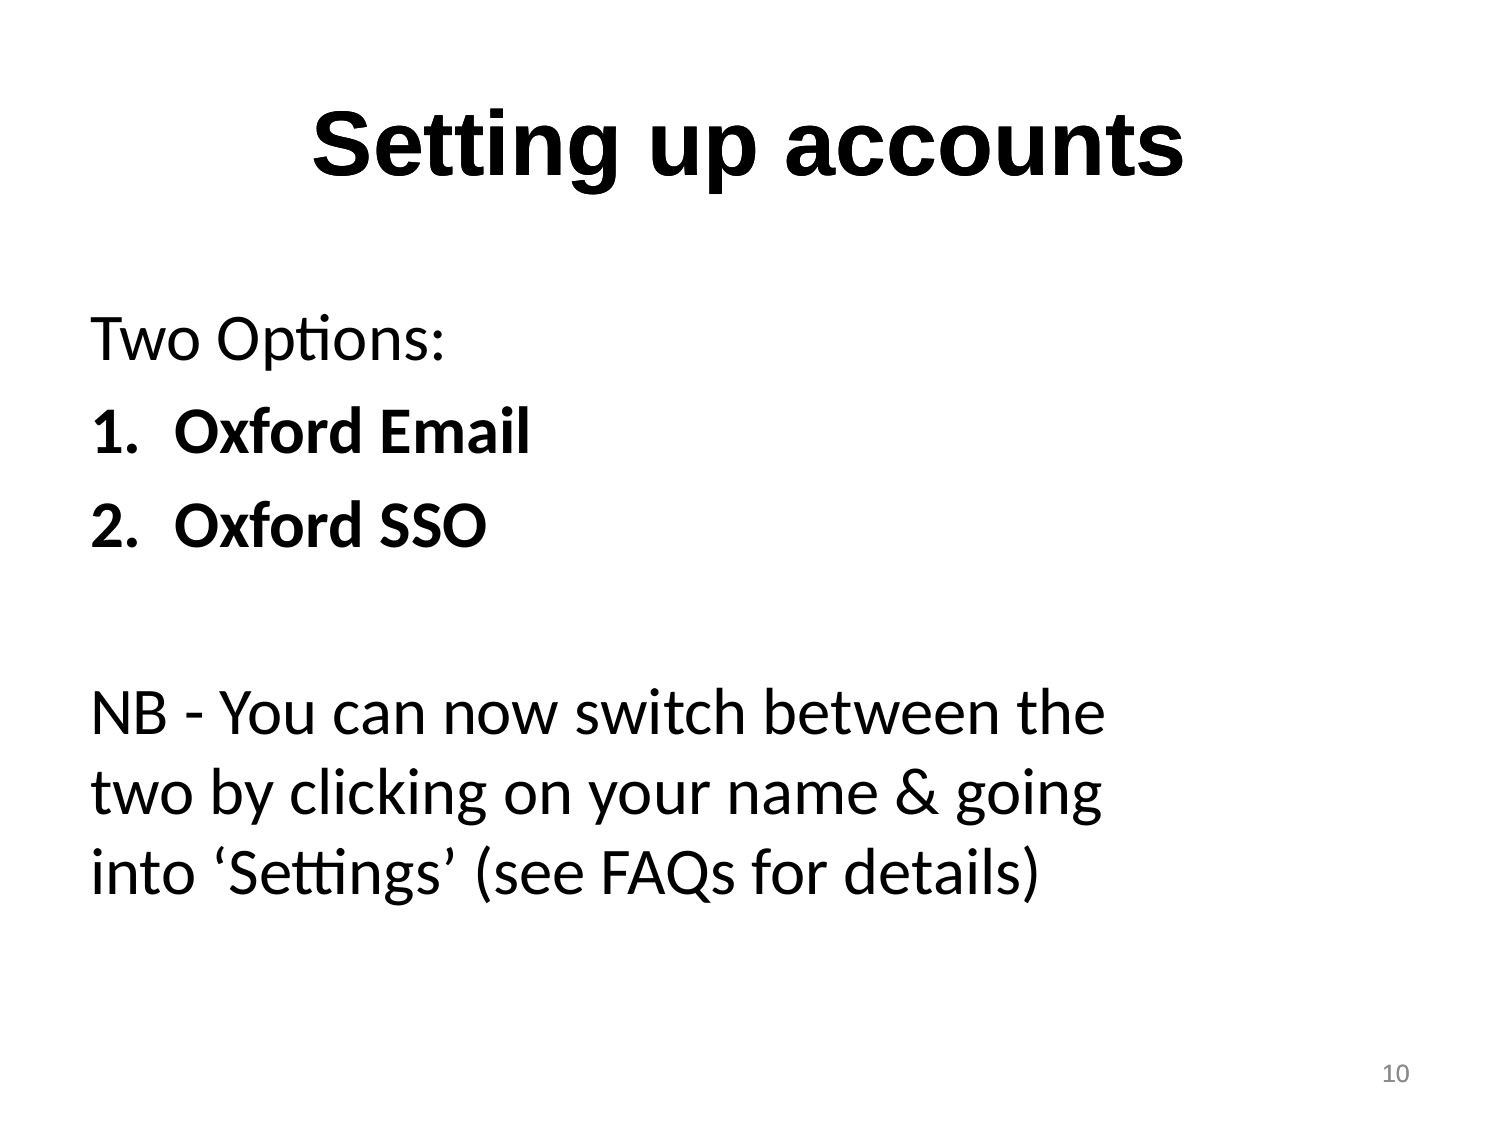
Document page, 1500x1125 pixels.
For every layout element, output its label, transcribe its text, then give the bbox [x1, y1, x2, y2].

text_box Two Options: Oxford Email Oxford SSO NB - You can now switch between the two by clicking on your name & going into ‘Settings’ (see FAQs for details) [75, 286, 1223, 1005]
text_box 10 [1074, 1042, 1425, 1103]
text_box Setting up accounts [74, 45, 1425, 233]
